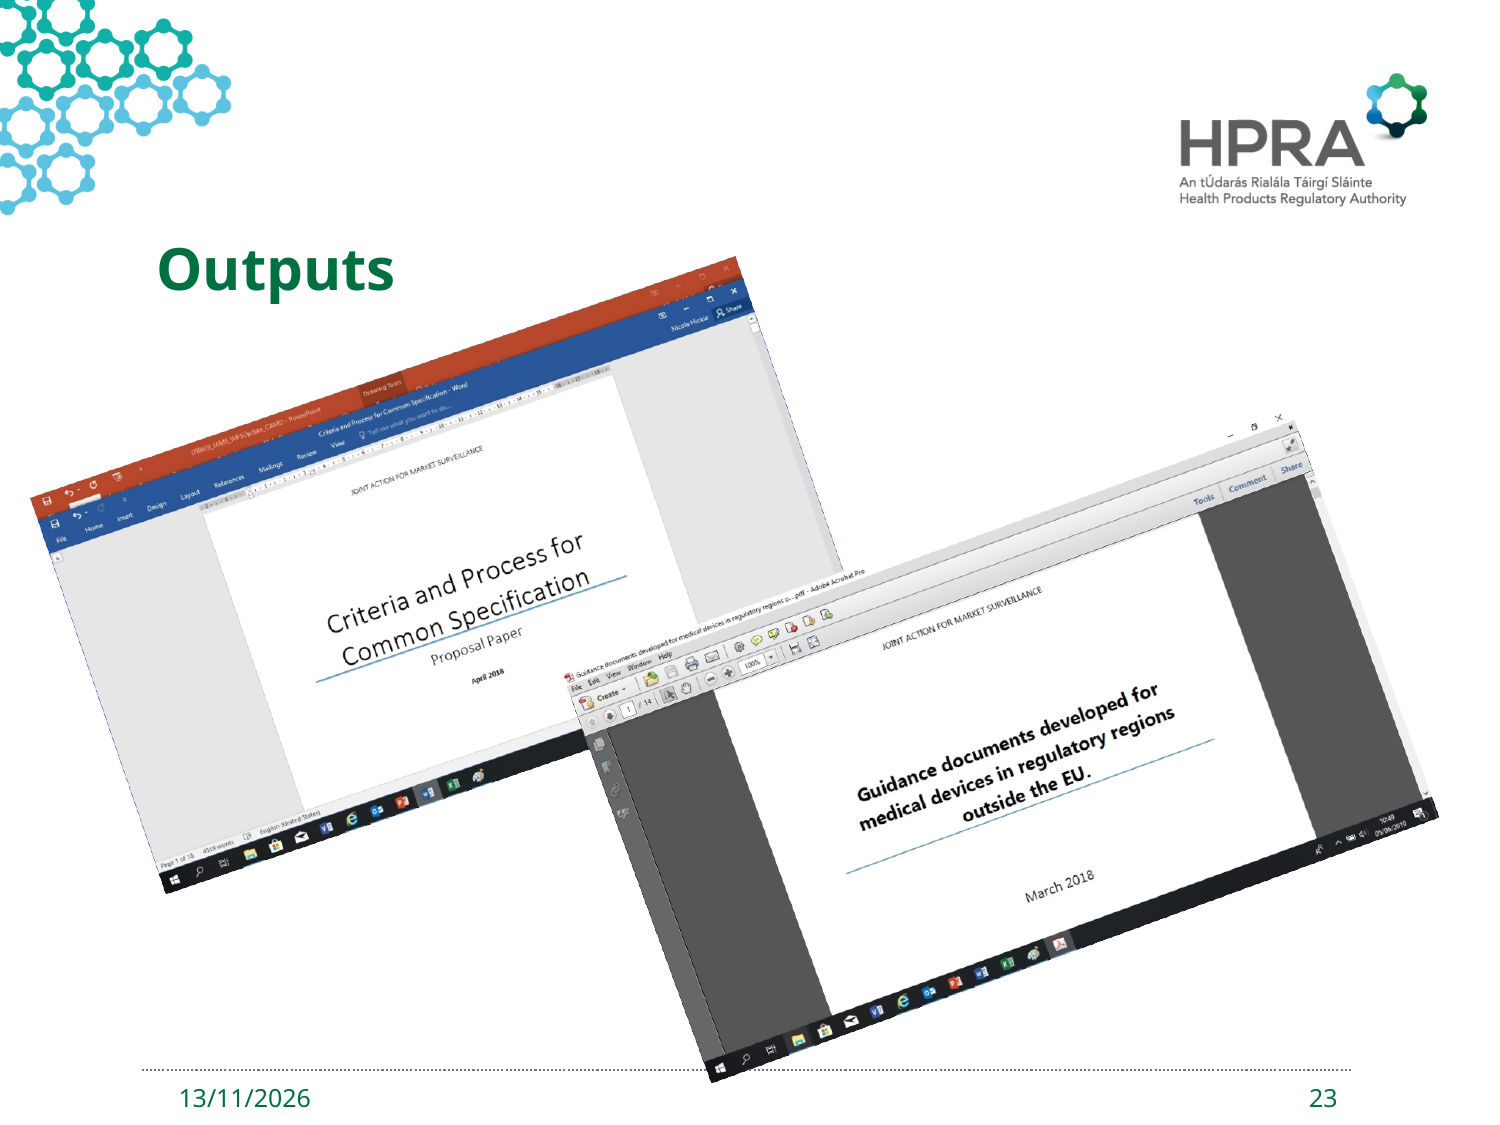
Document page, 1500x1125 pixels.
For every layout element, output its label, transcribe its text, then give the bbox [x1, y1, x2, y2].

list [76, 364, 824, 784]
slide_number 23 [1257, 1074, 1353, 1122]
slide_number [163, 1074, 514, 1122]
title Outputs [141, 224, 1353, 327]
picture [0, 0, 1500, 1125]
